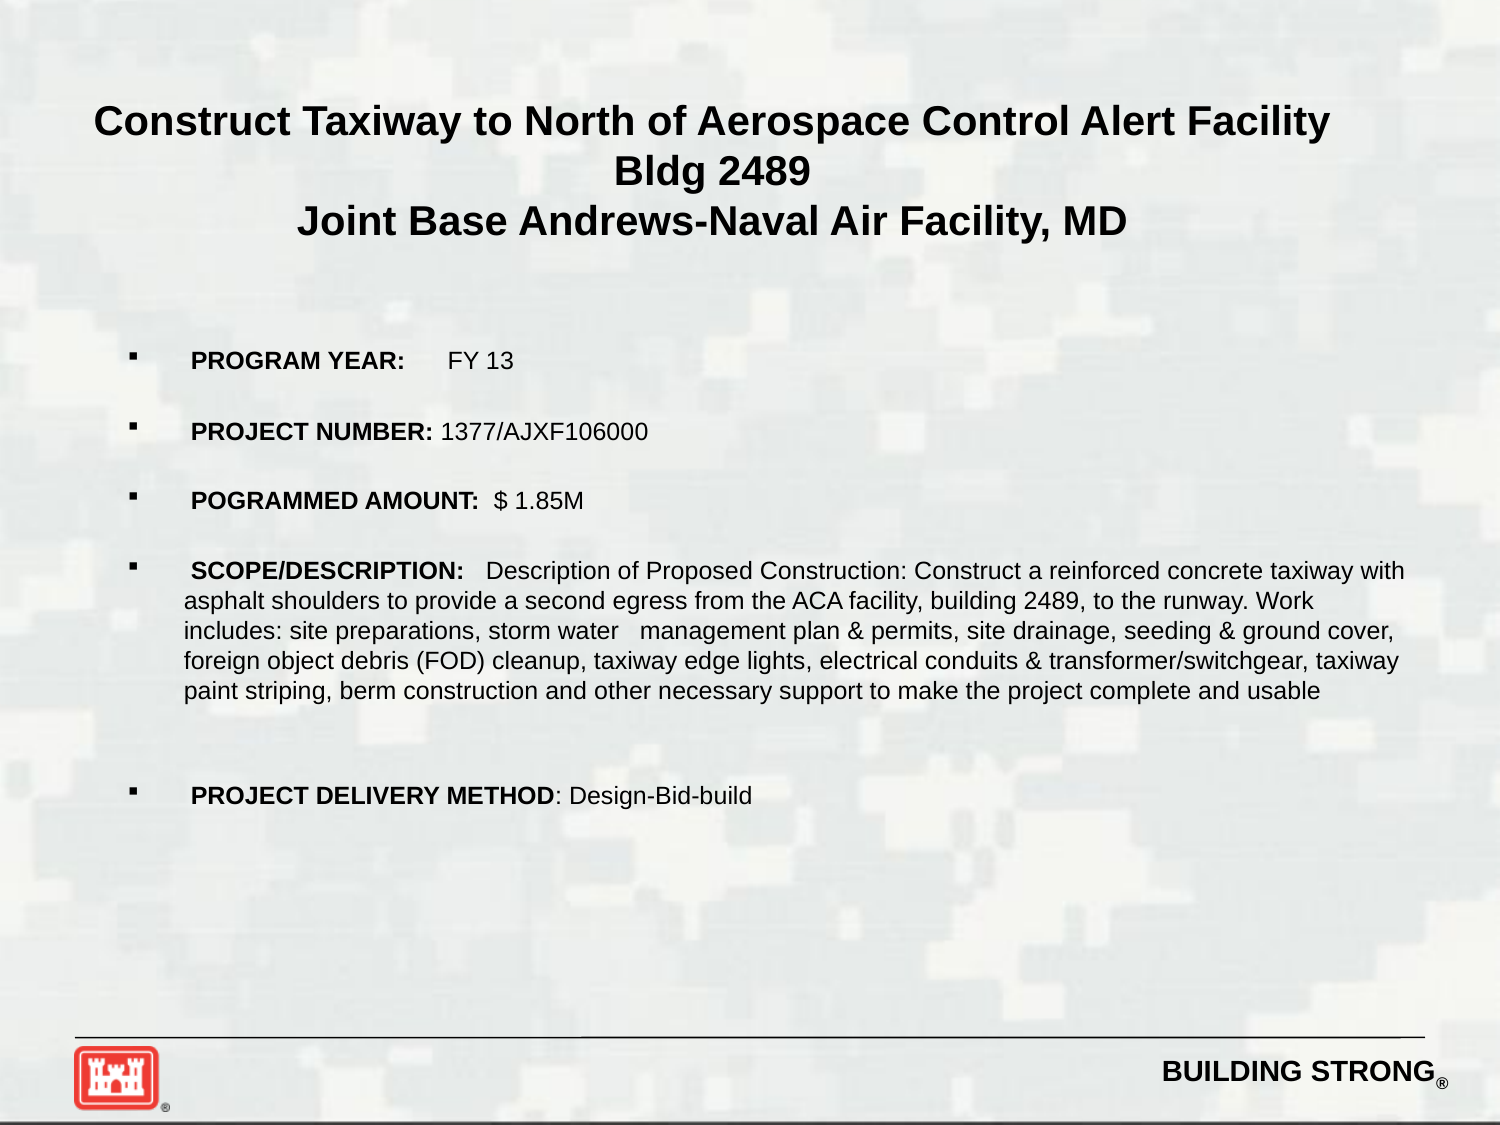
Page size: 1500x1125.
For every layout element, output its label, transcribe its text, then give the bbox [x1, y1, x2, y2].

list PROGRAM YEAR: FY 13 PROJECT NUMBER: 1377/AJXF106000 POGRAMMED AMOUNT: $ 1.85M SCOPE/DESCRIPTION: Description of Proposed Construction: Construct a reinforced concrete taxiway with asphalt shoulders to provide a second egress from the ACA facility, building 2489, to the runway. Work includes: site preparations, storm water management plan & permits, site drainage, seeding & ground cover, foreign object debris (FOD) cleanup, taxiway edge lights, electrical conduits & transformer/switchgear, taxiway paint striping, berm construction and other necessary support to make the project complete and usable PROJECT DELIVERY METHOD: Design-Bid-build [112, 337, 1438, 926]
title Construct Taxiway to North of Aerospace Control Alert Facility Bldg 2489 Joint Base Andrews-Naval Air Facility, MD [74, 99, 1351, 238]
picture [0, 0, 1500, 1125]
